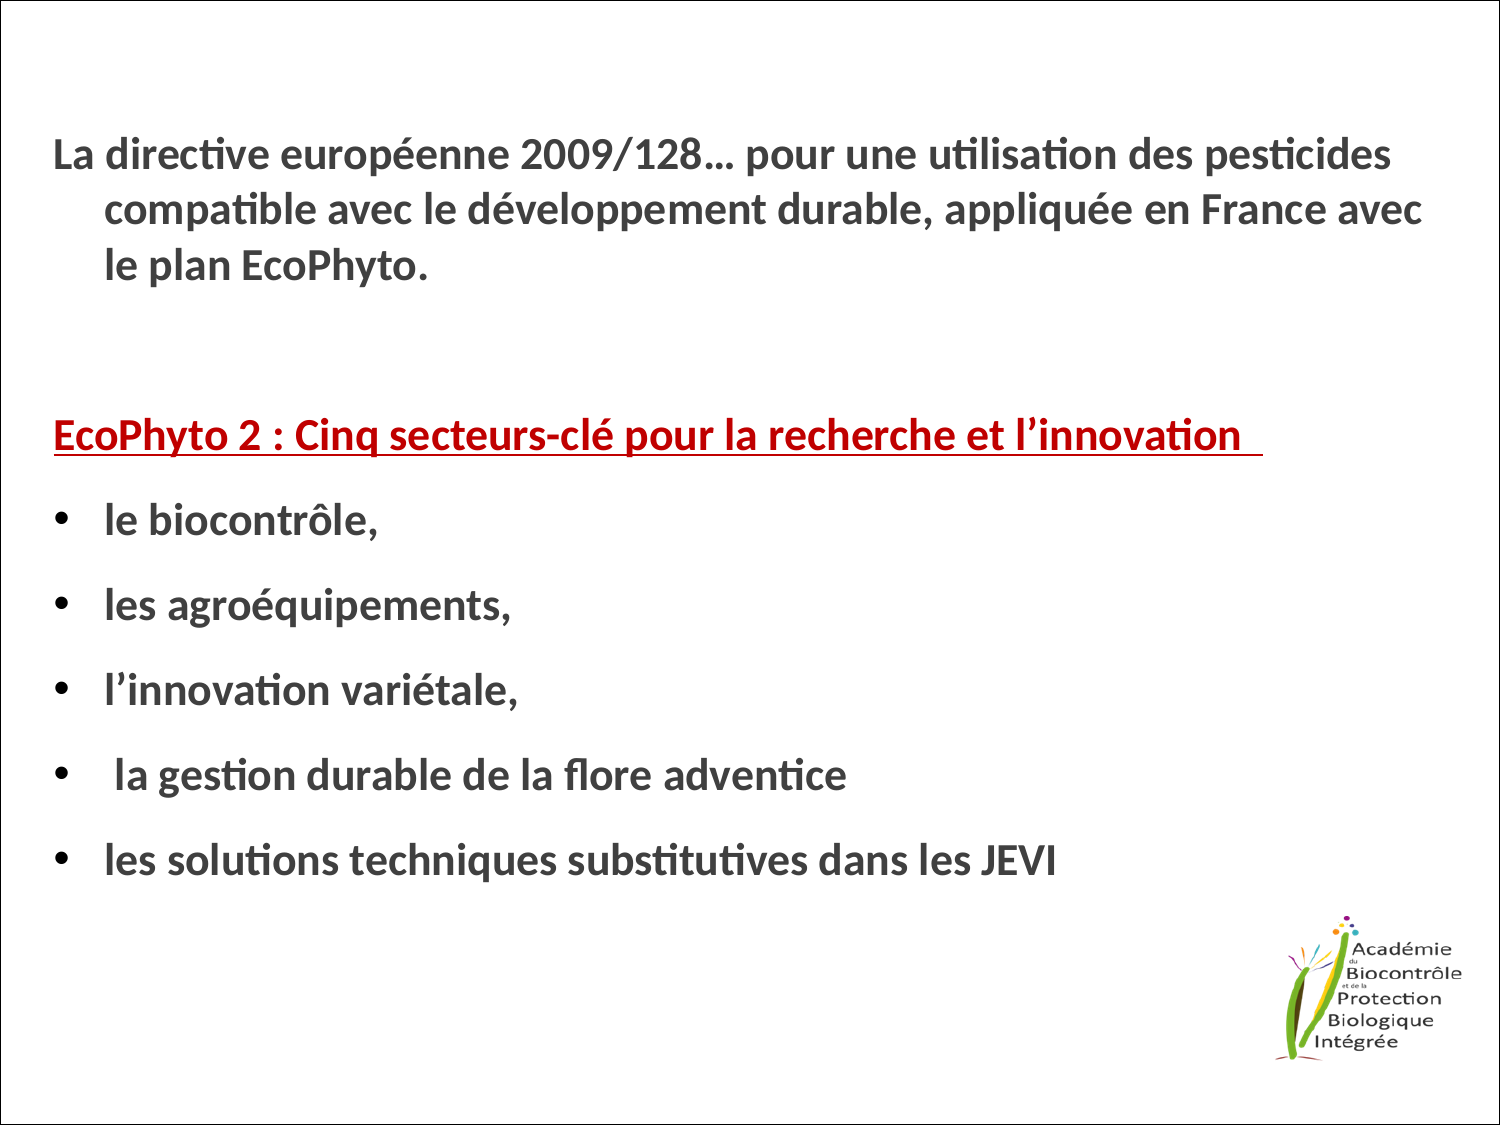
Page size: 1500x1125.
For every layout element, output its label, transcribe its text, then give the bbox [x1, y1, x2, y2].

picture [1275, 916, 1462, 1083]
list La directive européenne 2009/128… pour une utilisation des pesticides compatible avec le développement durable, appliquée en France avec le plan EcoPhyto. EcoPhyto 2 : Cinq secteurs-clé pour la recherche et l’innovation le biocontrôle, les agroéquipements, l’innovation variétale, la gestion durable de la flore adventice les solutions techniques substitutives dans les JEVI [53, 123, 1468, 906]
